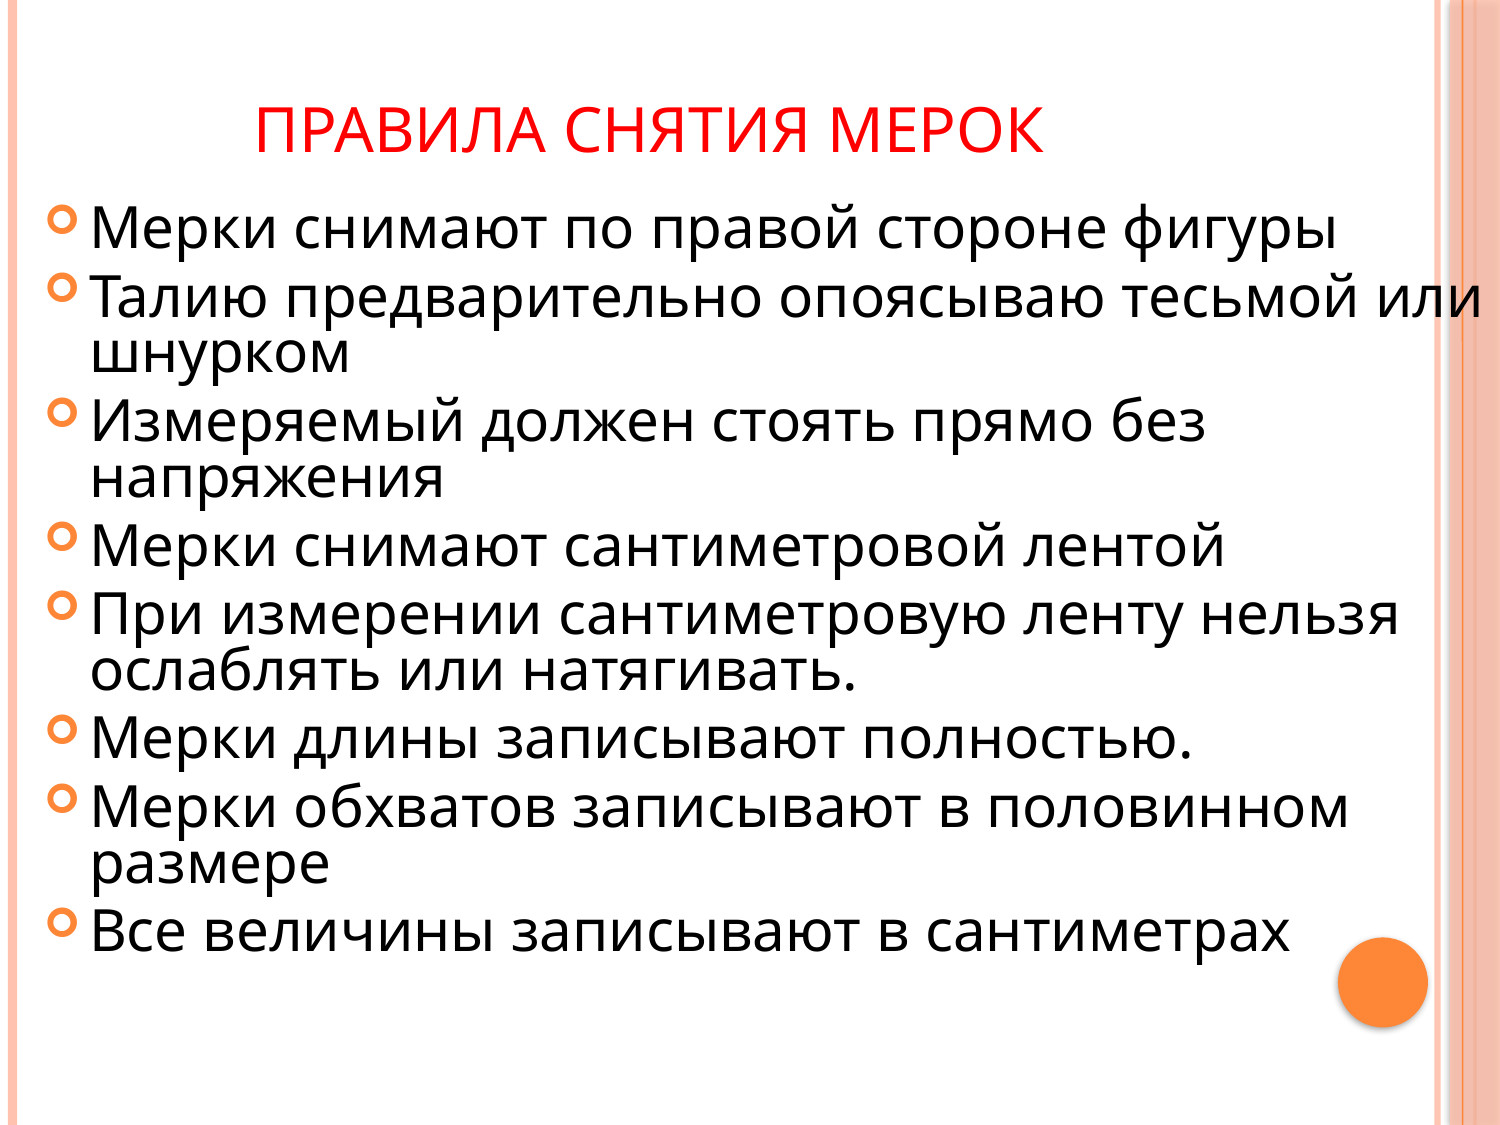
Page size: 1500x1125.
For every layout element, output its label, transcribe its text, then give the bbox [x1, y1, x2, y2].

list Мерки снимают по правой стороне фигуры Талию предварительно опоясываю тесьмой или шнурком Измеряемый должен стоять прямо без напряжения Мерки снимают сантиметровой лентой При измерении сантиметровую ленту нельзя ослаблять или натягивать. Мерки длины записывают полностью. Мерки обхватов записывают в половинном размере Все величины записывают в сантиметрах [29, 196, 1500, 1000]
title Правила снятия мерок [41, 31, 1258, 173]
